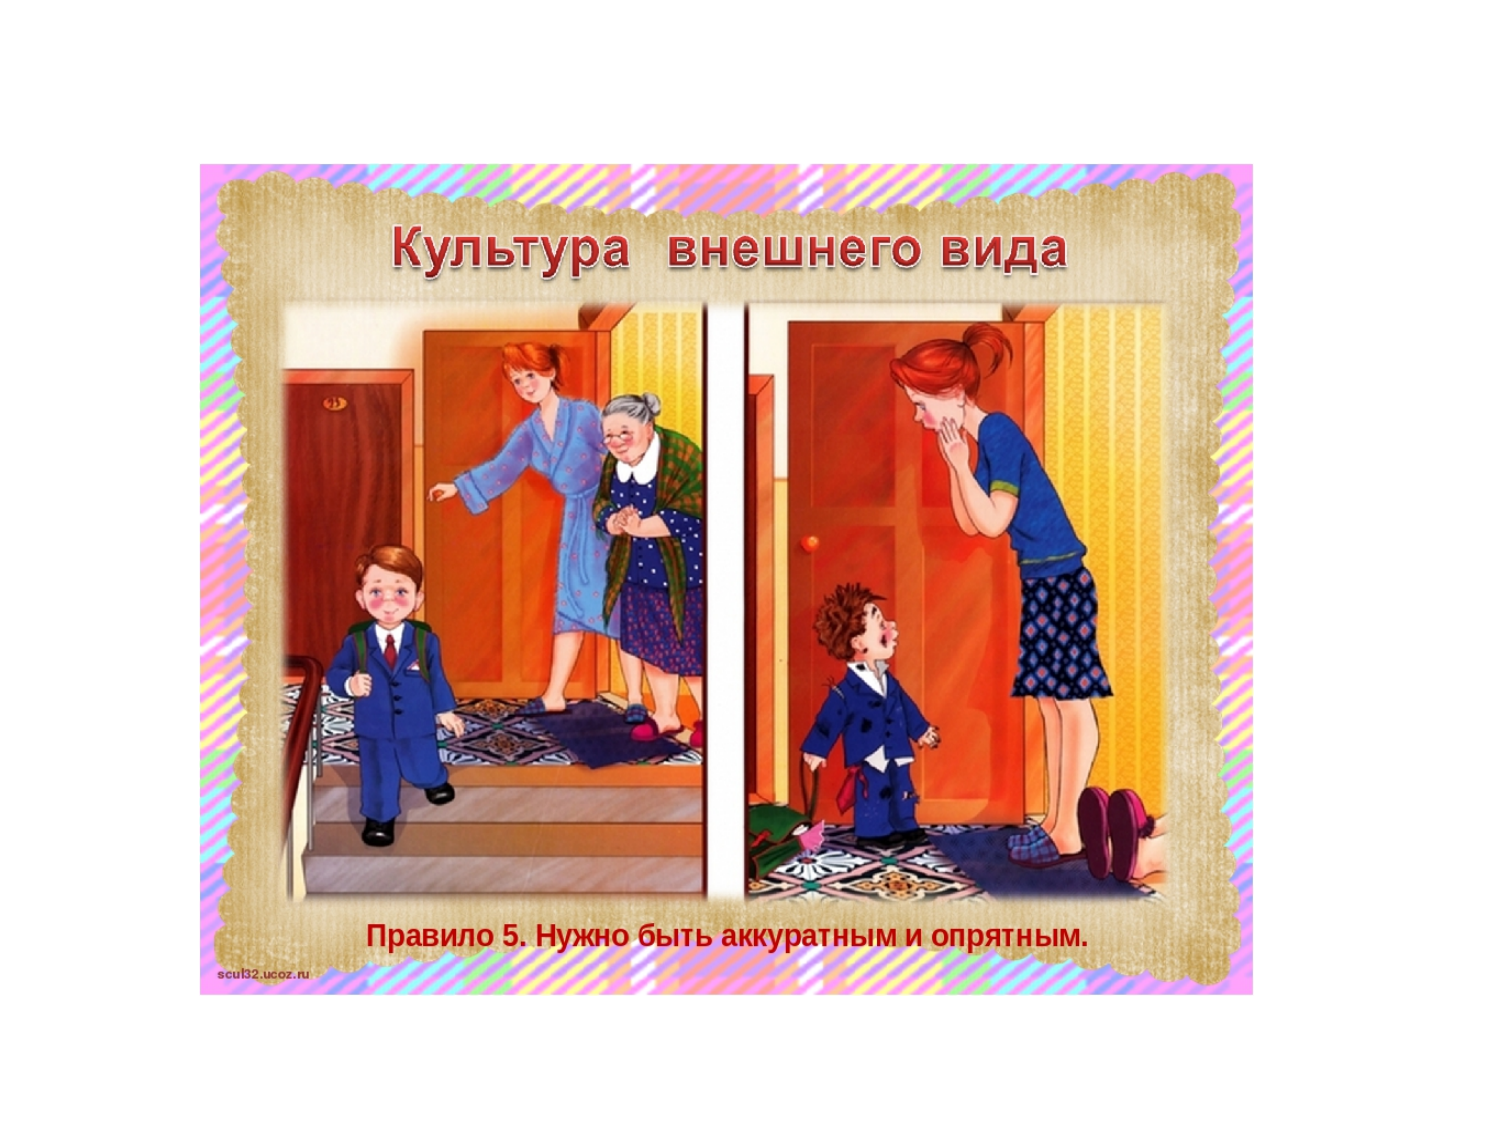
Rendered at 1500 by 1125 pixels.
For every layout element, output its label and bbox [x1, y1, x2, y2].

list [198, 163, 1255, 997]
